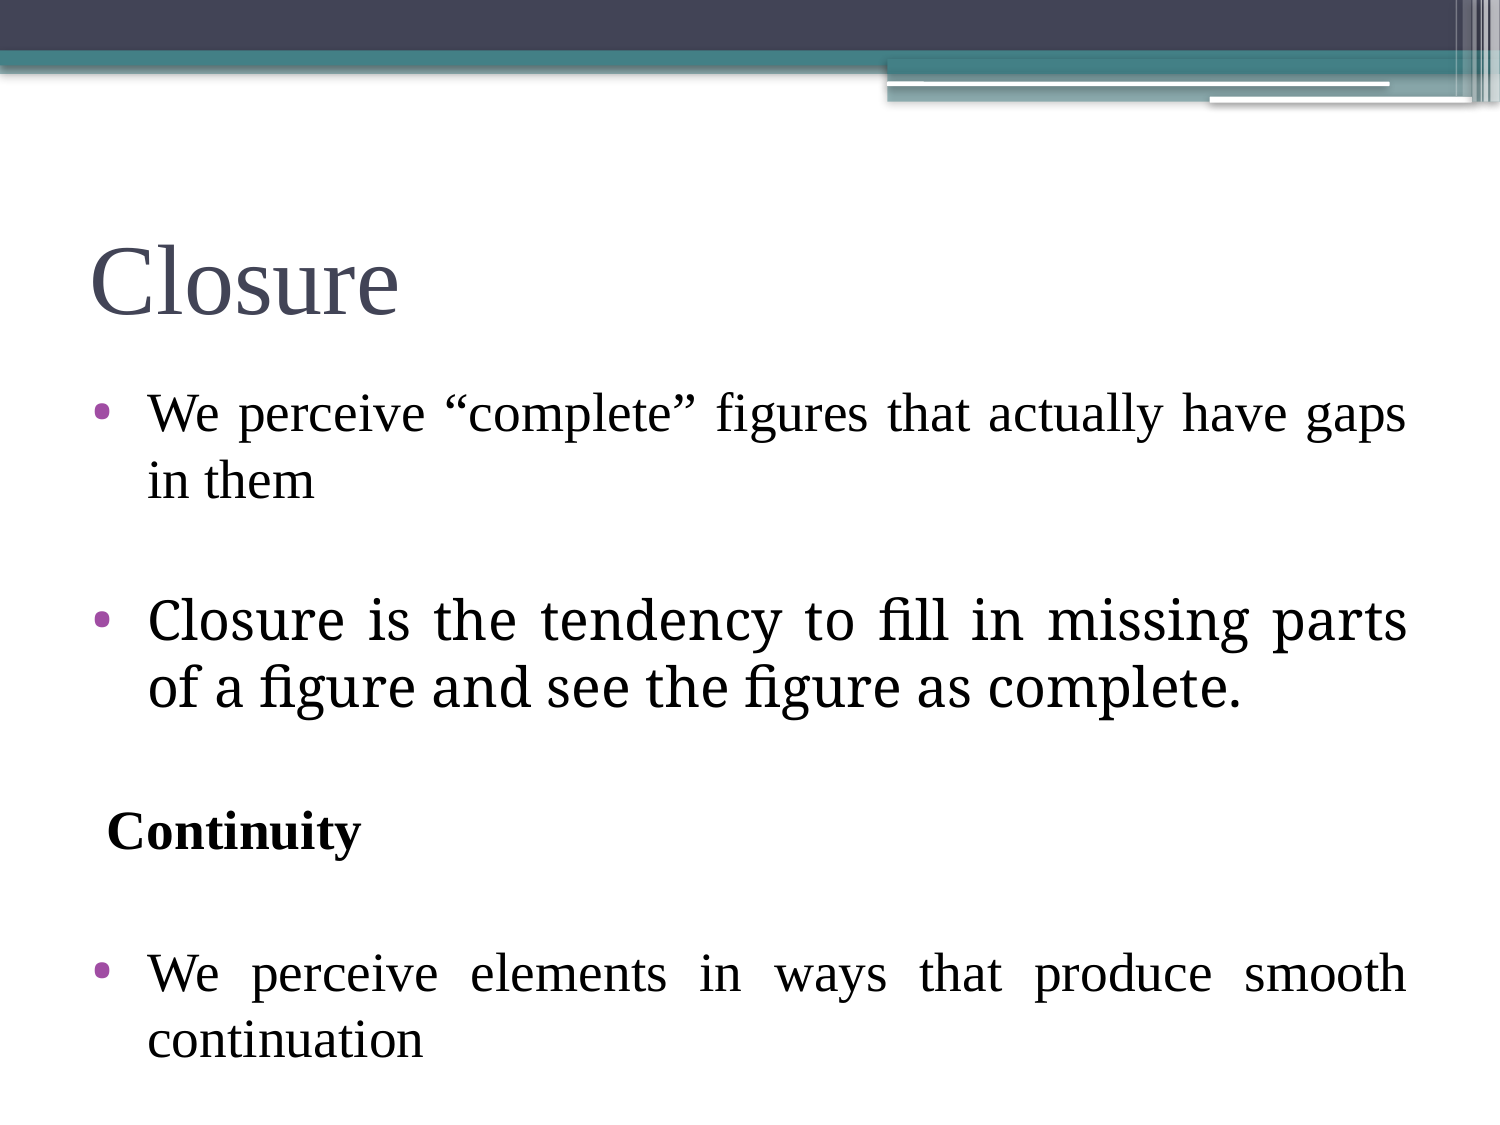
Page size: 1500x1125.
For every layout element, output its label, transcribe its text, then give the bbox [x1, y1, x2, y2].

title Closure [75, 187, 1425, 363]
list We perceive “complete” figures that actually have gaps in them Closure is the tendency to fill in missing parts of a figure and see the figure as complete. Continuity We perceive elements in ways that produce smooth continuation [75, 368, 1425, 1079]
